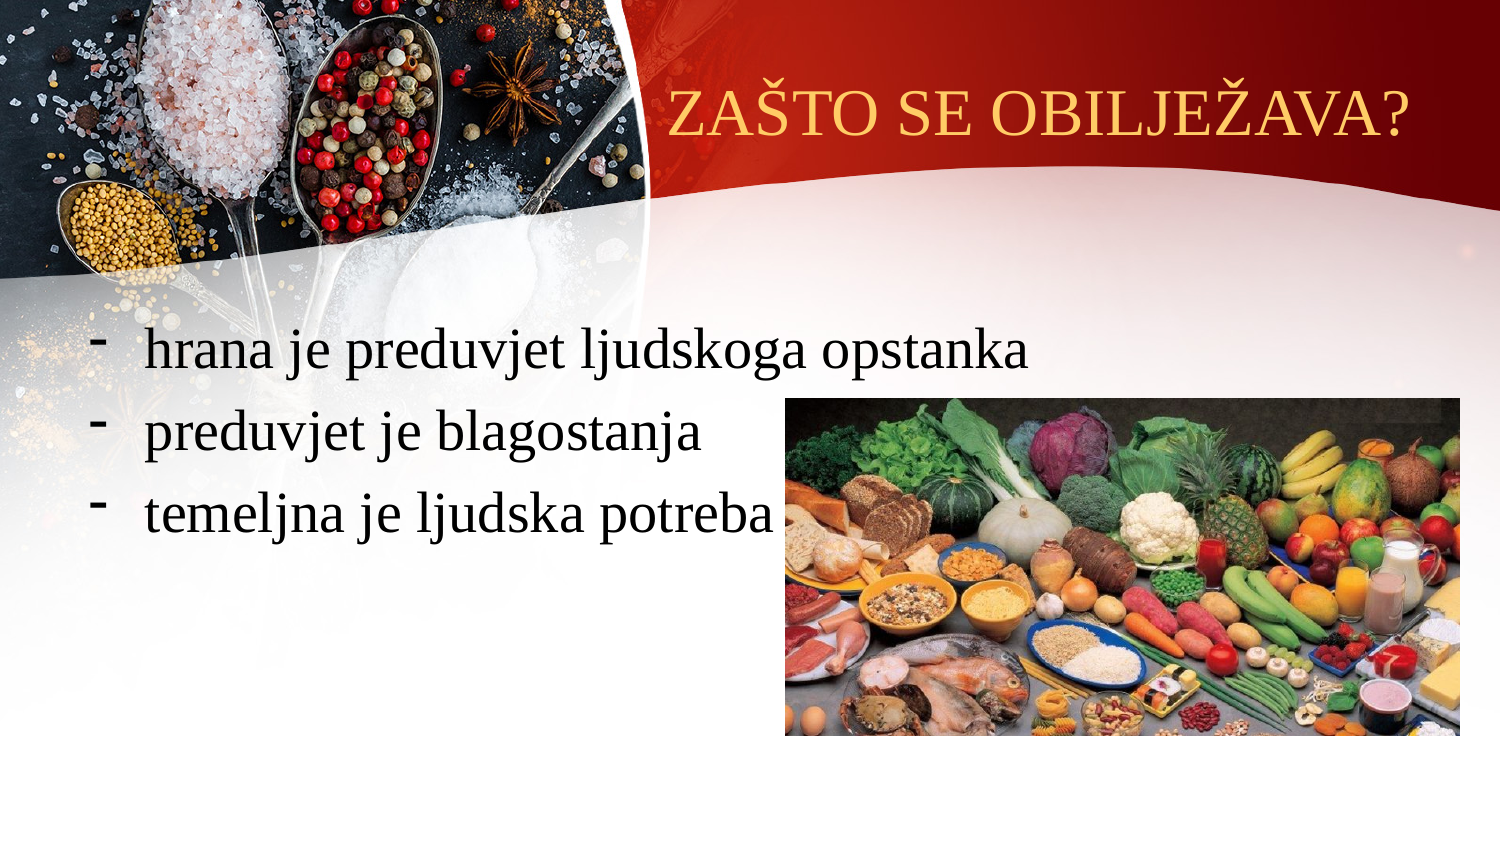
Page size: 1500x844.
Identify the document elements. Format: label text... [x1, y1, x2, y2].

list hrana je preduvjet ljudskoga opstanka preduvjet je blagostanja temeljna je ljudska potreba [73, 221, 1427, 798]
picture [0, 0, 1500, 844]
title ZAŠTO SE OBILJEŽAVA? [73, 46, 1427, 172]
